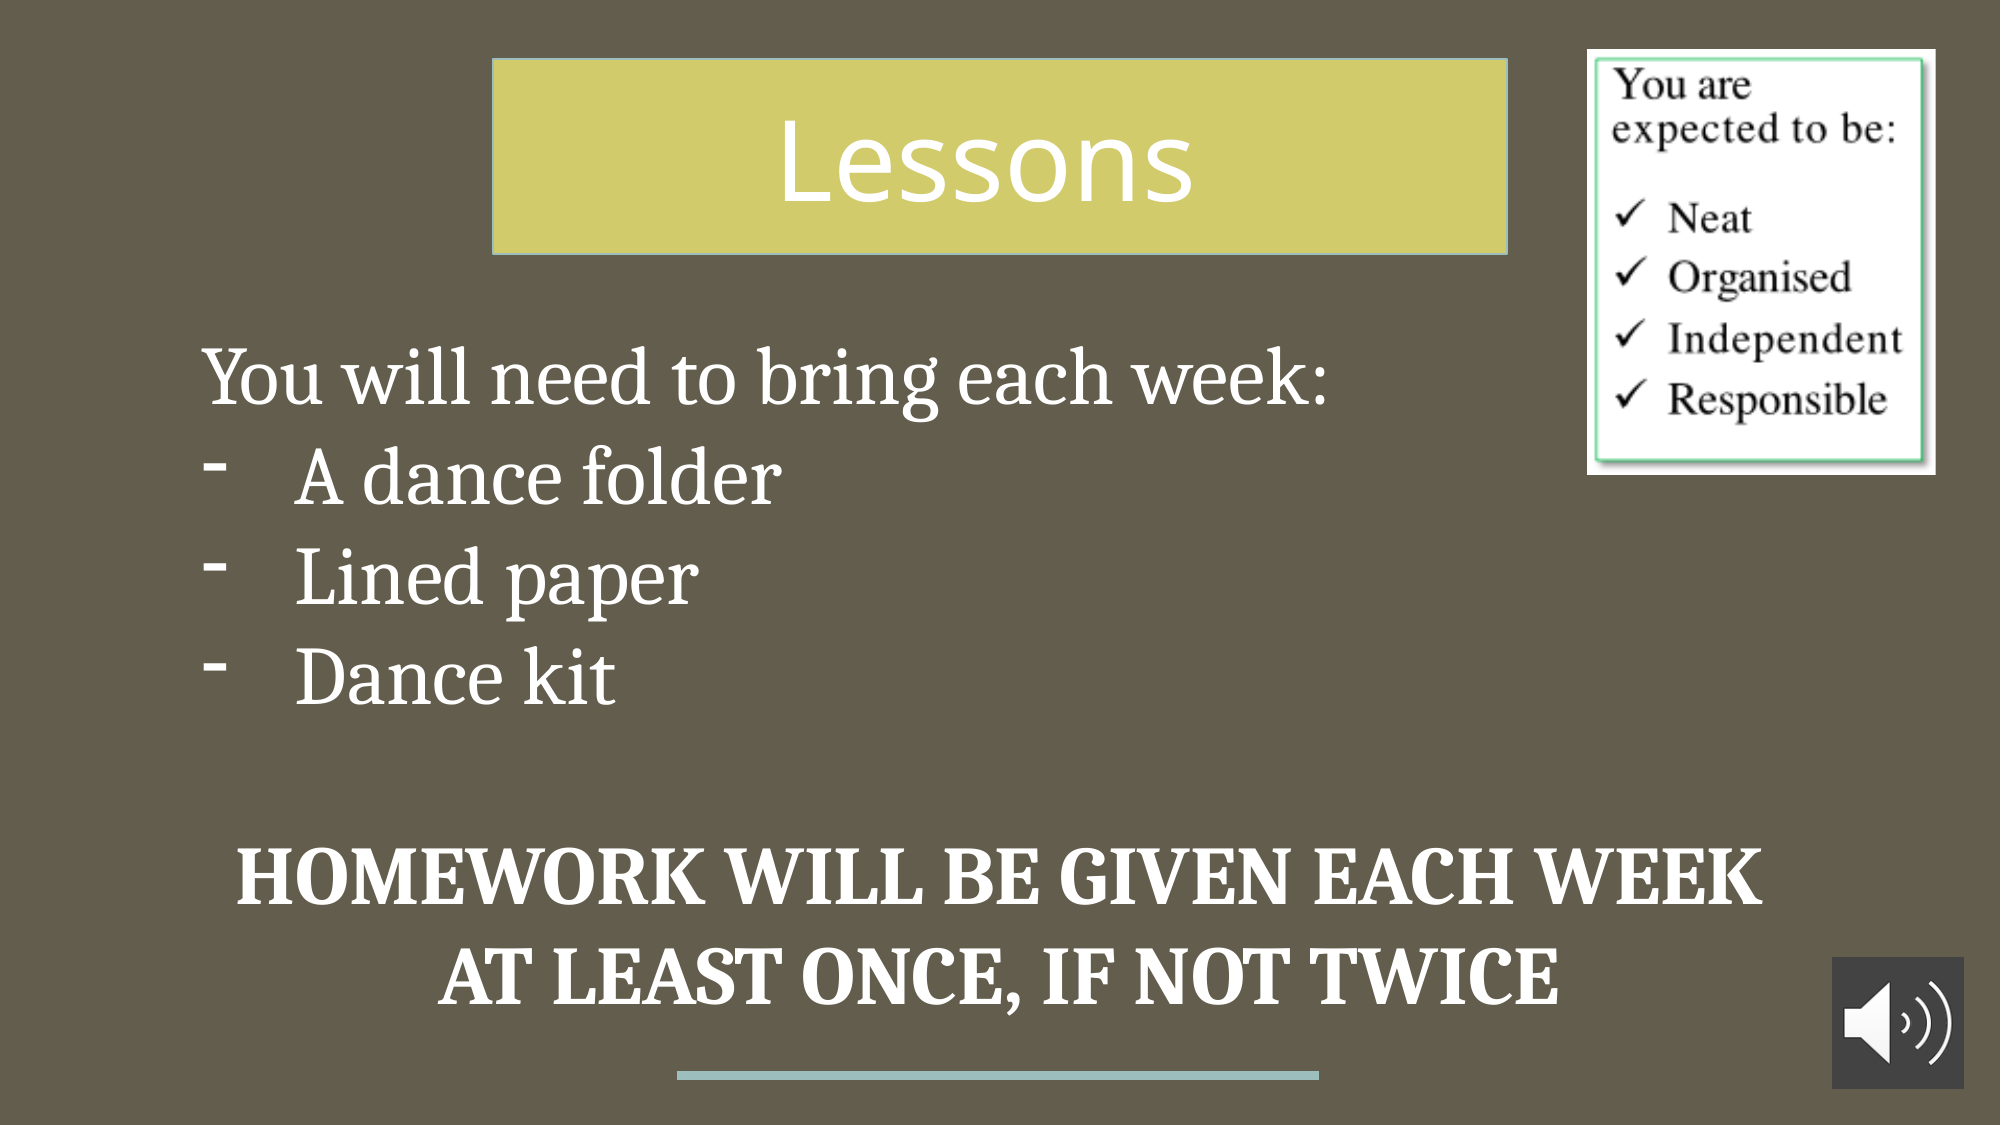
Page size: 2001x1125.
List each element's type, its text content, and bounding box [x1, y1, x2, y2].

text_box Lessons [492, 58, 1508, 255]
picture [1831, 956, 1965, 1090]
text_box You will need to bring each week: A dance folder Lined paper Dance kit HOMEWORK WILL BE GIVEN EACH WEEK AT LEAST ONCE, IF NOT TWICE [186, 314, 1814, 1029]
picture [1583, 49, 1936, 475]
